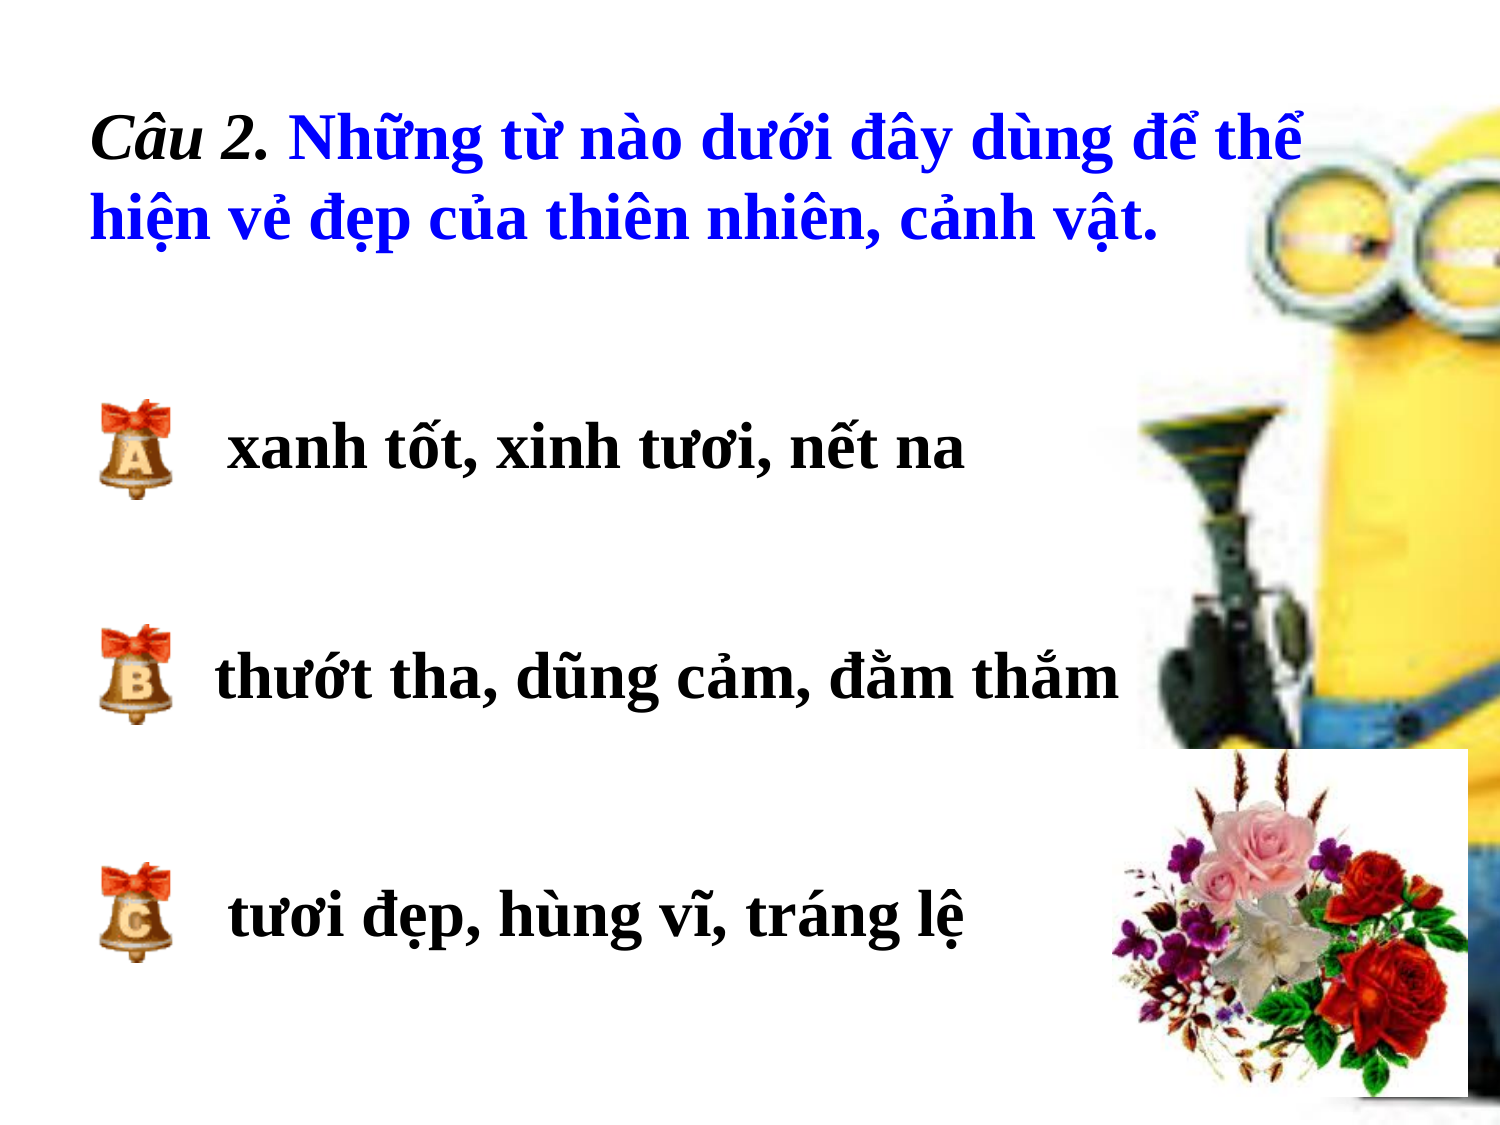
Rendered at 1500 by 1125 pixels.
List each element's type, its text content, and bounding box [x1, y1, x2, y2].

text_box xanh tốt, xinh tươi, nết na [212, 394, 1288, 490]
text_box thướt tha, dũng cảm, đằm thắm [200, 624, 1300, 720]
text_box Câu 2. Những từ nào dưới đây dùng để thể hiện vẻ đẹp của thiên nhiên, cảnh vật. [74, 85, 1413, 261]
picture [0, 0, 1500, 1125]
text_box tươi đẹp, hùng vĩ, tráng lệ [212, 862, 1107, 958]
